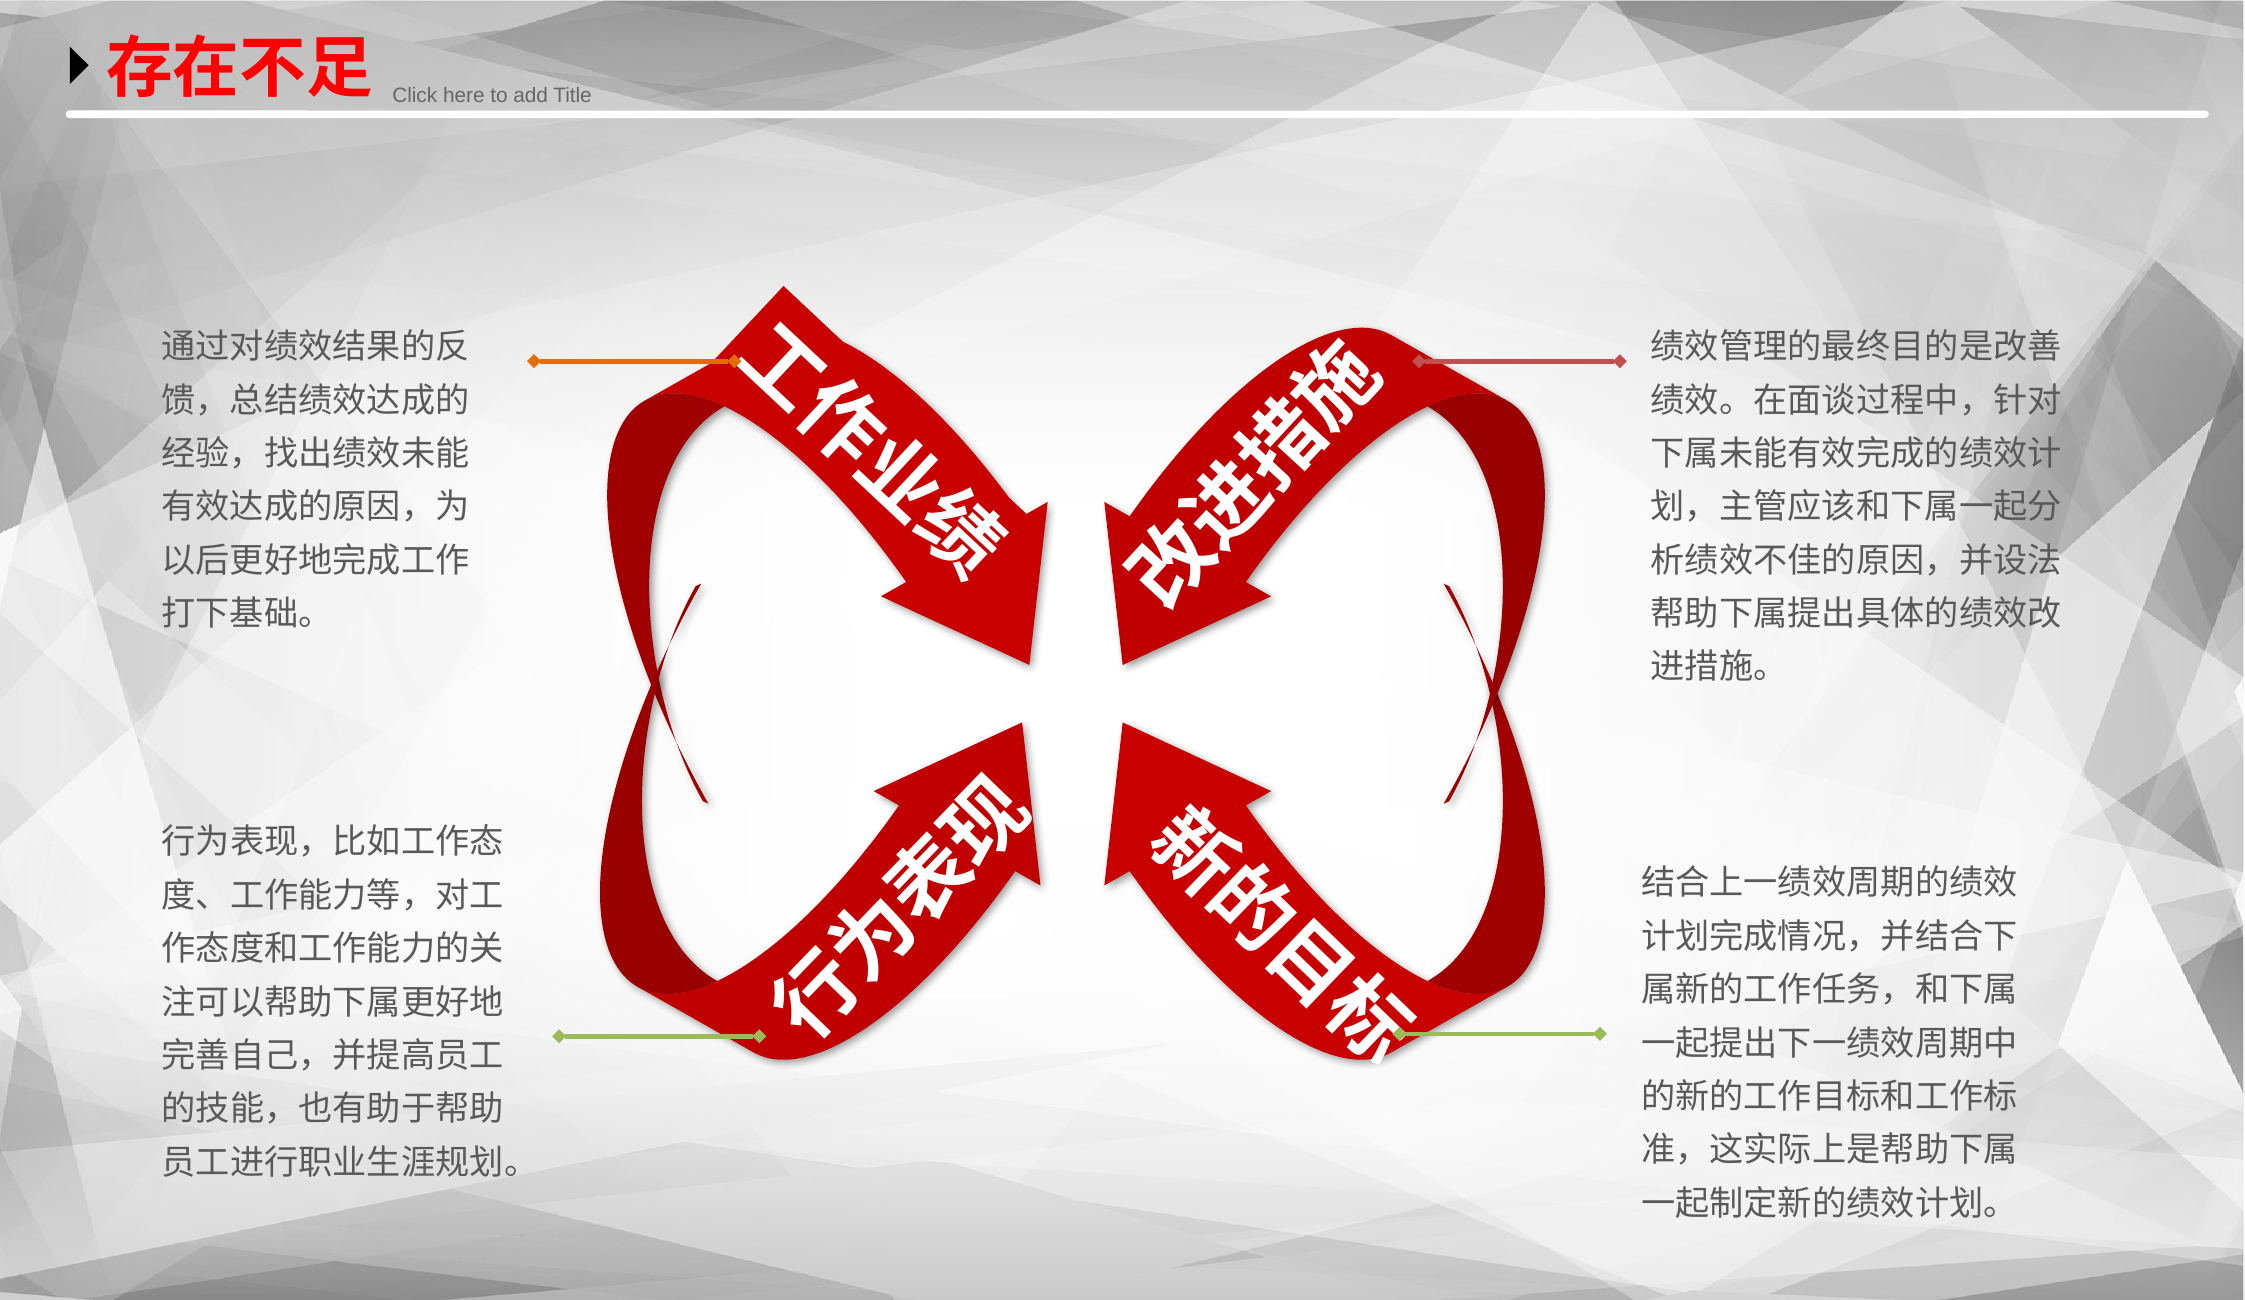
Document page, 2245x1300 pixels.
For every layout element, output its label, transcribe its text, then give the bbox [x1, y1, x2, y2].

text_box 通过对绩效结果的反馈，总结绩效达成的经验，找出绩效未能有效达成的原因，为以后更好地完成工作打下基础。 [140, 301, 518, 644]
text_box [1106, 632, 1561, 1053]
text_box [621, 108, 2211, 121]
text_box 绩效管理的最终目的是改善绩效。在面谈过程中，针对下属未能有效完成的绩效计划，主管应该和下属一起分析绩效不佳的原因，并设法帮助下属提出具体的绩效改进措施。 [1629, 301, 2095, 697]
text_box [1113, 269, 1562, 756]
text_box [583, 632, 1032, 1087]
picture [0, 0, 2245, 1300]
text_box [69, 17, 619, 115]
text_box 结合上一绩效周期的绩效计划完成情况，并结合下属新的工作任务，和下属一起提出下一绩效周期中的新的工作目标和工作标准，这实际上是帮助下属一起制定新的绩效计划。 [1619, 837, 2061, 1233]
text_box 行为表现，比如工作态度、工作能力等，对工作态度和工作能力的关注可以帮助下属更好地完善自己，并提高员工的技能，也有助于帮助员工进行职业生涯规划。 [140, 796, 551, 1192]
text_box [591, 335, 1054, 756]
